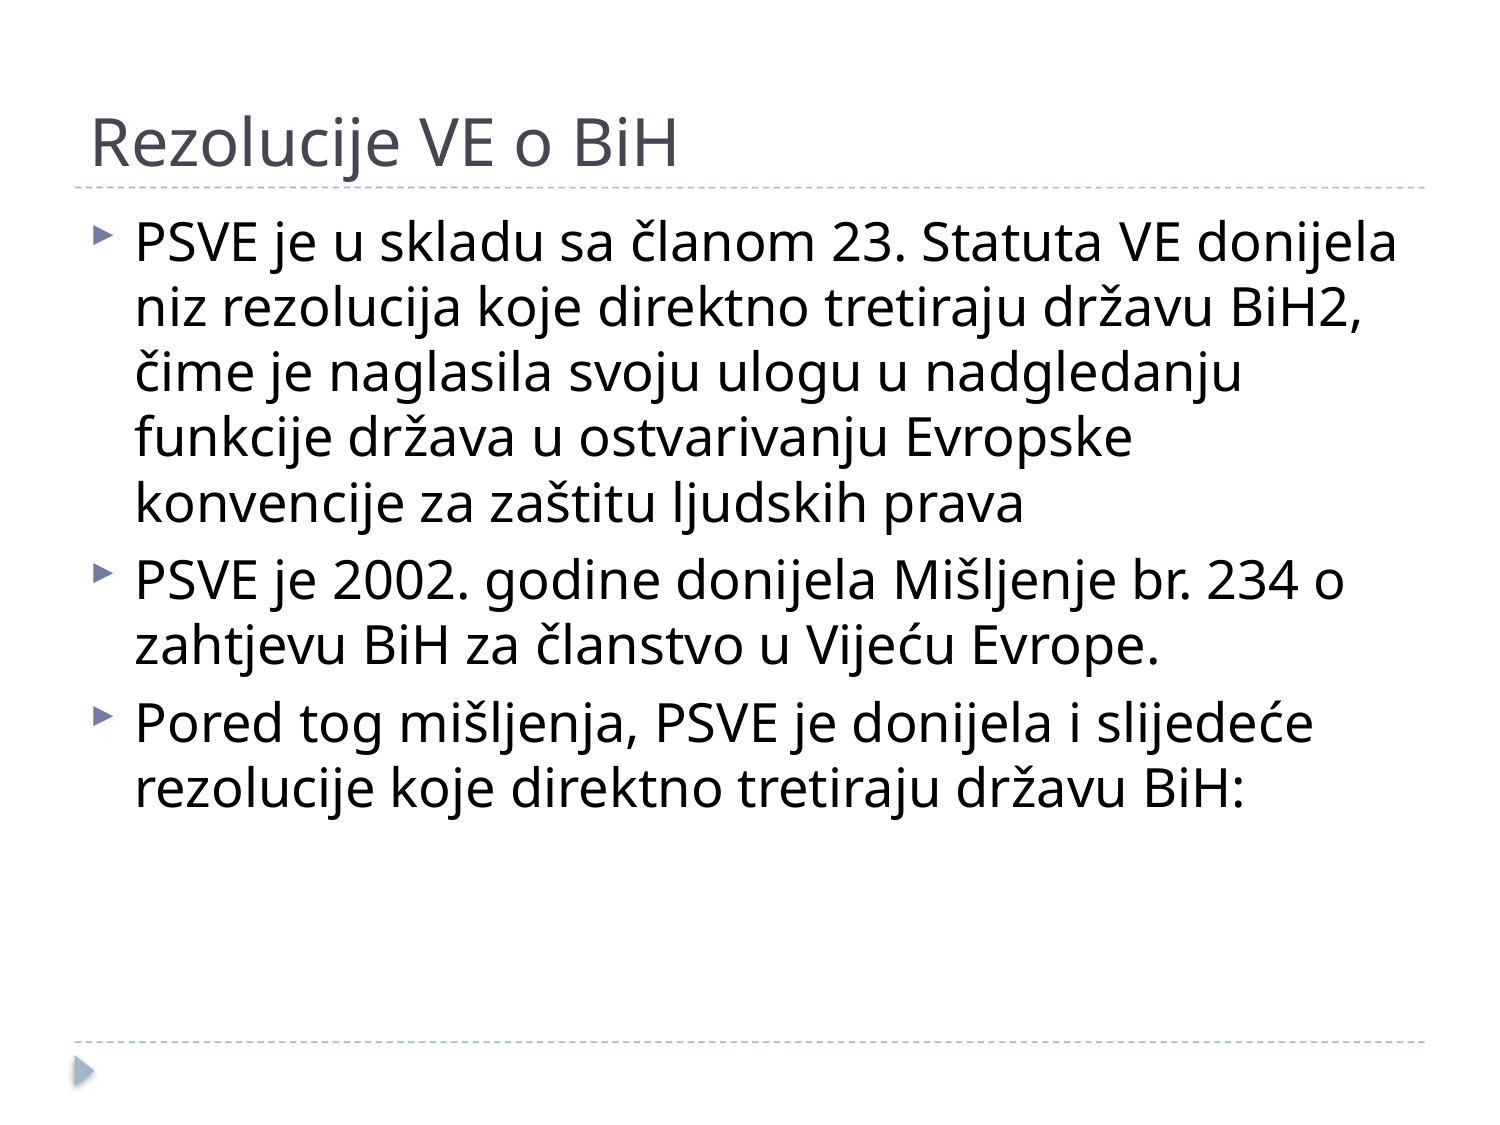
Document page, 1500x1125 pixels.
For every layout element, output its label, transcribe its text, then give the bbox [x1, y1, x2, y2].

title Rezolucije VE o BiH [75, 24, 1425, 188]
list PSVE je u skladu sa članom 23. Statuta VE donijela niz rezolucija koje direktno tretiraju državu BiH2, čime je naglasila svoju ulogu u nadgledanju funkcije država u ostvarivanju Evropske konvencije za zaštitu ljudskih prava PSVE je 2002. godine donijela Mišljenje br. 234 o zahtjevu BiH za članstvo u Vijeću Evrope. Pored tog mišljenja, PSVE je donijela i slijedeće rezolucije koje direktno tretiraju državu BiH: [75, 200, 1425, 1010]
